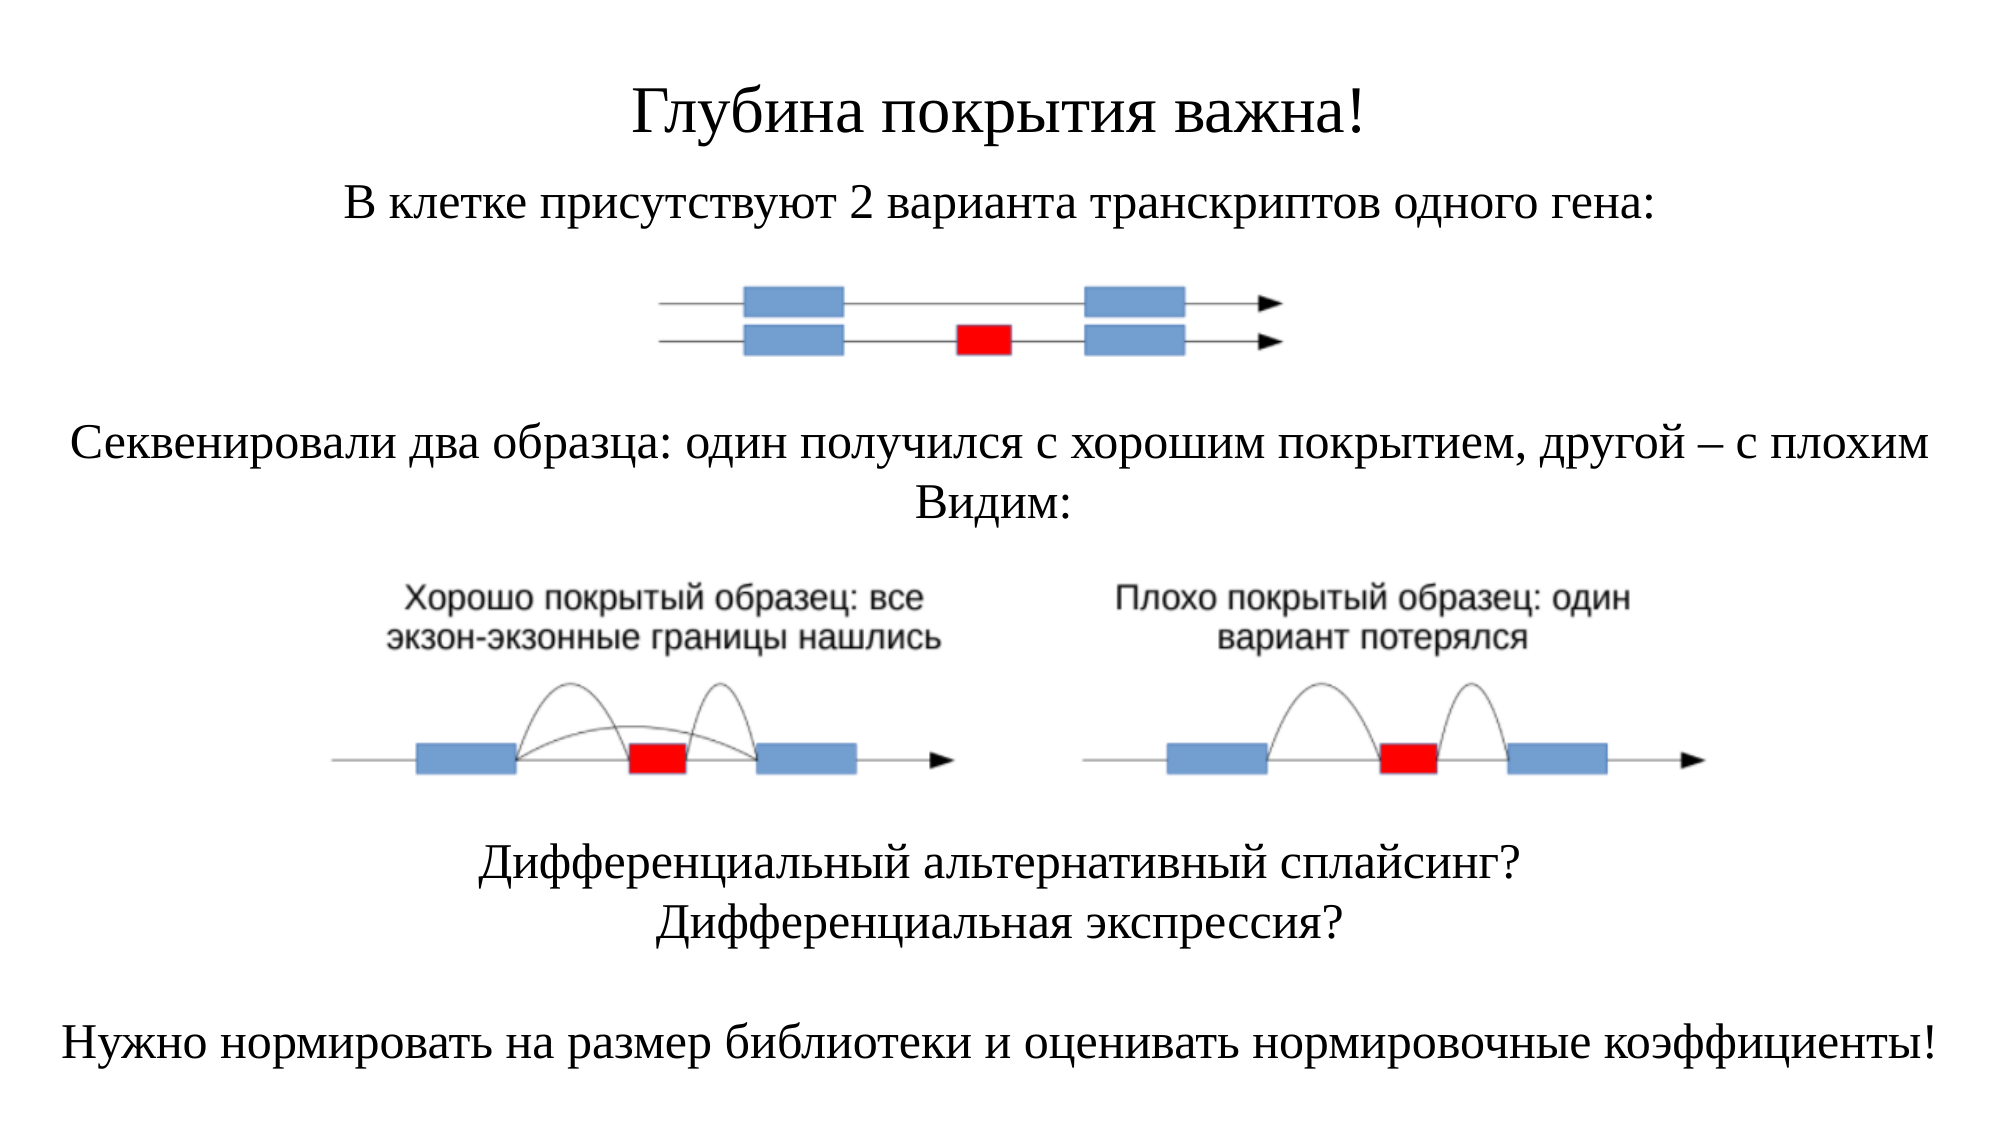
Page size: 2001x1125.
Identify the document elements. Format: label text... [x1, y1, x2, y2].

text_box Глубина покрытия важна! [0, 58, 2000, 154]
picture [278, 570, 1722, 795]
picture [640, 254, 1305, 379]
text_box В клетке присутствуют 2 варианта транскриптов одного гена: Секвенировали два образца: один получился с хорошим покрытием, другой – с плохим Видим: Дифференциальный альтернативный сплайсинг? Дифференциальная экспрессия? Нужно нормировать на размер библиотеки и оценивать нормировочные коэффициенты! [0, 161, 2000, 1077]
